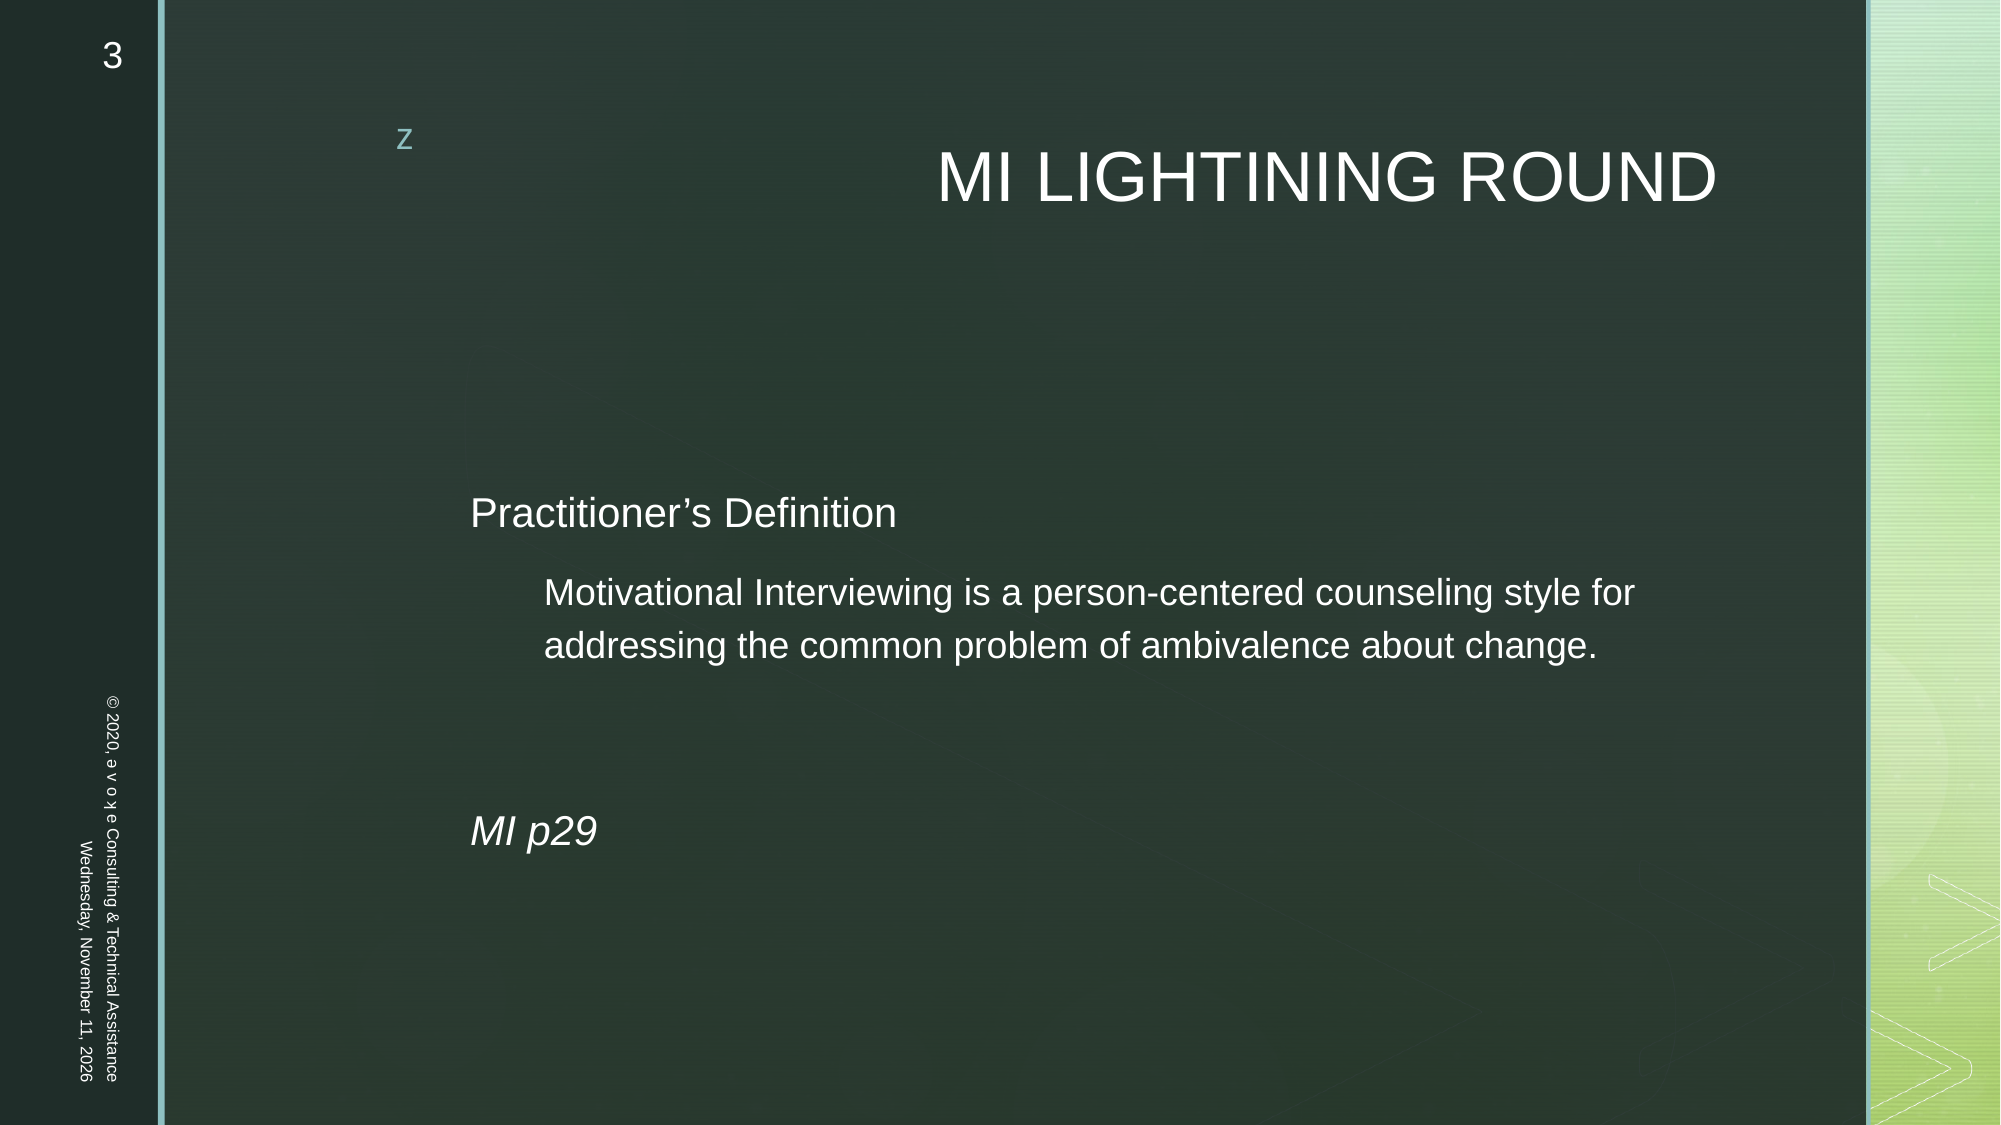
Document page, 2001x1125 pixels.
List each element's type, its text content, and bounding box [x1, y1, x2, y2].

footer © 2020, ǝ v o ʞ e Consulting & Technical Assistance [101, 132, 131, 1098]
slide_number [70, 661, 101, 1098]
list Practitioner’s Definition Motivational Interviewing is a person-centered counseling style for addressing the common problem of ambivalence about change. MI p29 [454, 336, 1734, 993]
title MI LIGHTINING ROUND [428, 132, 1734, 310]
slide_number 3 [25, 26, 131, 80]
picture [1871, 0, 2001, 1125]
